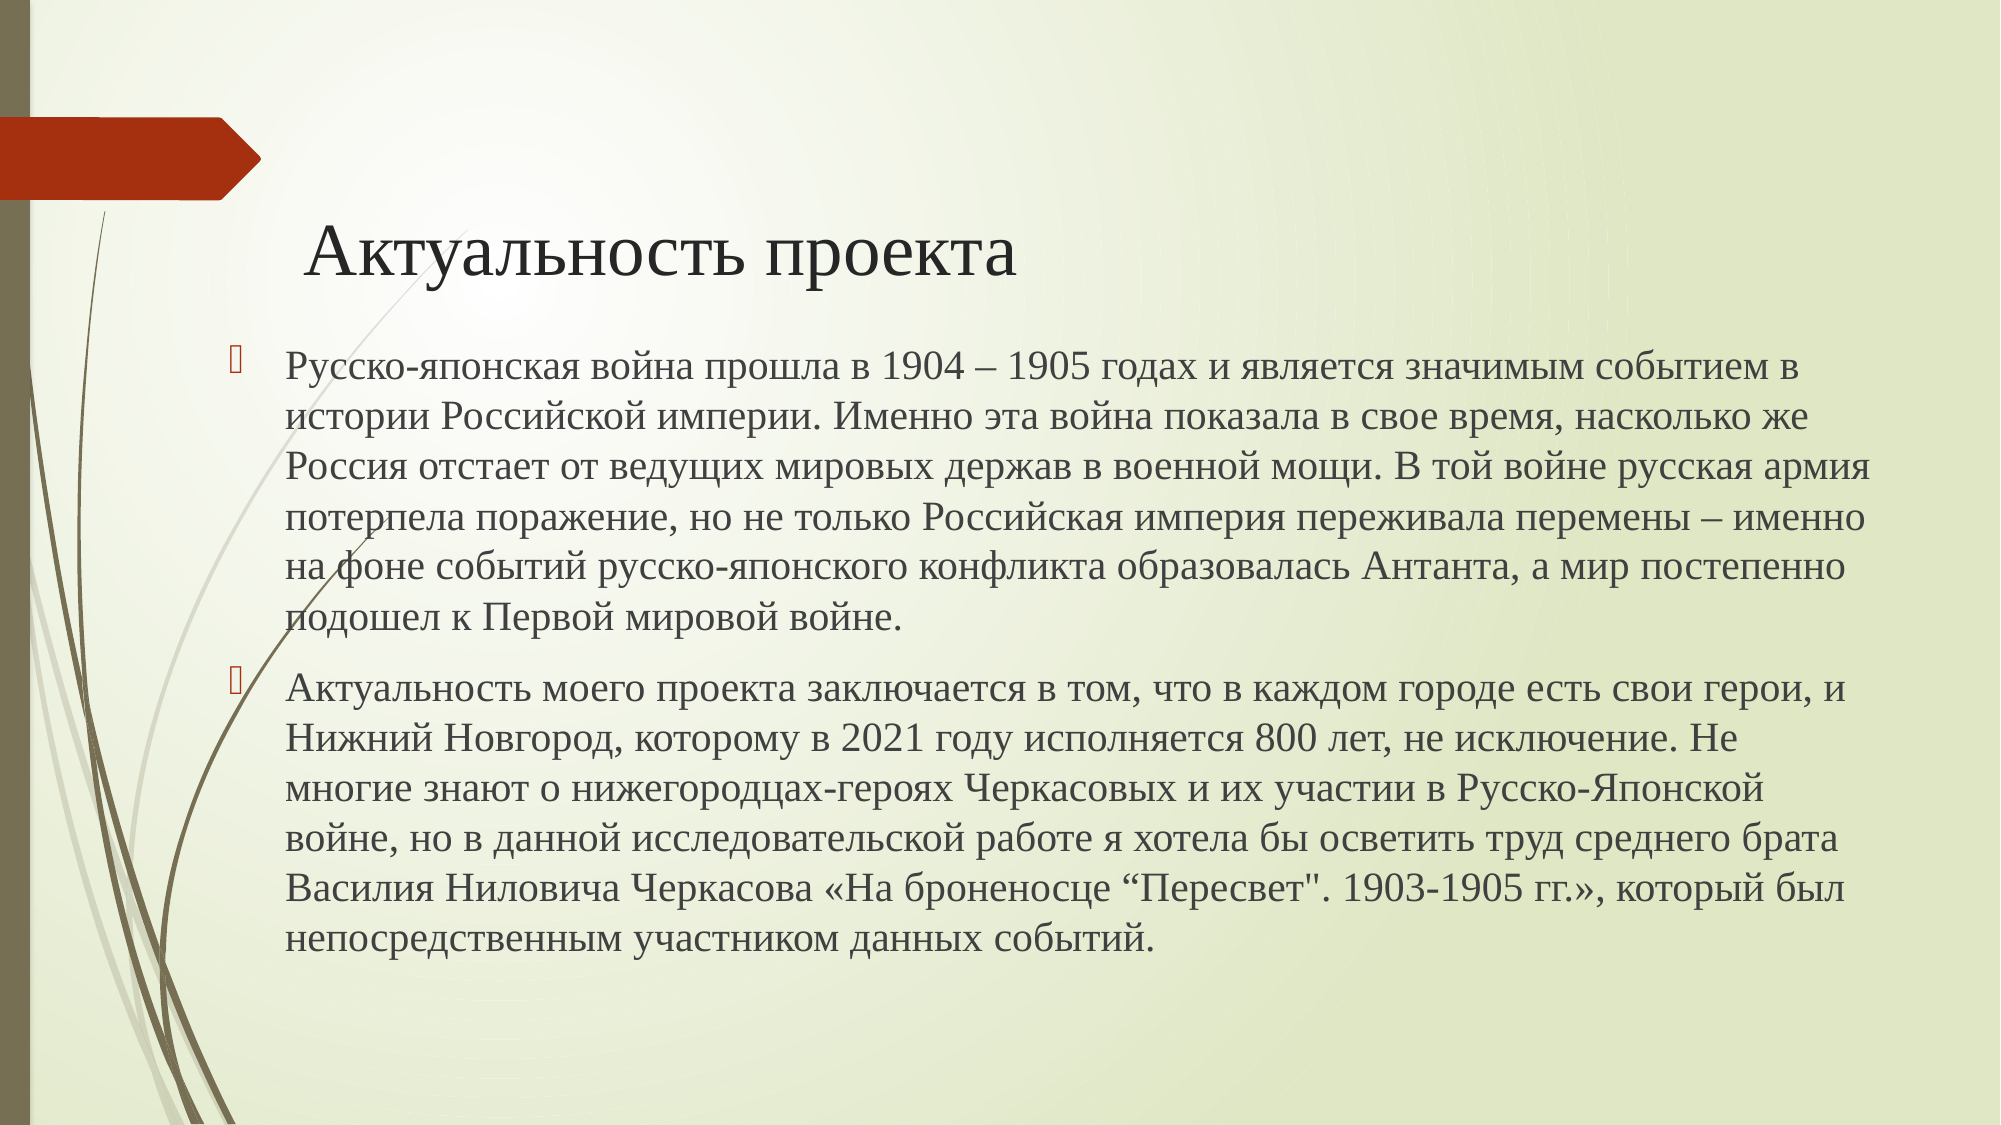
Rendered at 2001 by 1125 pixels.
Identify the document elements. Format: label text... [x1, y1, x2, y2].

title Актуальность проекта [288, 102, 1888, 313]
list Русско-японская война прошла в 1904 – 1905 годах и является значимым событием в истории Российской империи. Именно эта война показала в свое время, насколько же Россия отстает от ведущих мировых держав в военной мощи. В той войне русская армия потерпела поражение, но не только Российская империя переживала перемены – именно на фоне событий русско-японского конфликта образовалась Антанта, а мир постепенно подошел к Первой мировой войне. Актуальность моего проекта заключается в том, что в каждом городе есть свои герои, и Нижний Новгород, которому в 2021 году исполняется 800 лет, не исключение. Не многие знают о нижегородцах-героях Черкасовых и их участии в Русско-Японской войне, но в данной исследовательской работе я хотела бы осветить труд среднего брата Василия Ниловича Черкасова «На броненосце “Пересвет". 1903-1905 гг.», который был непосредственным участником данных событий. [213, 330, 1888, 1060]
